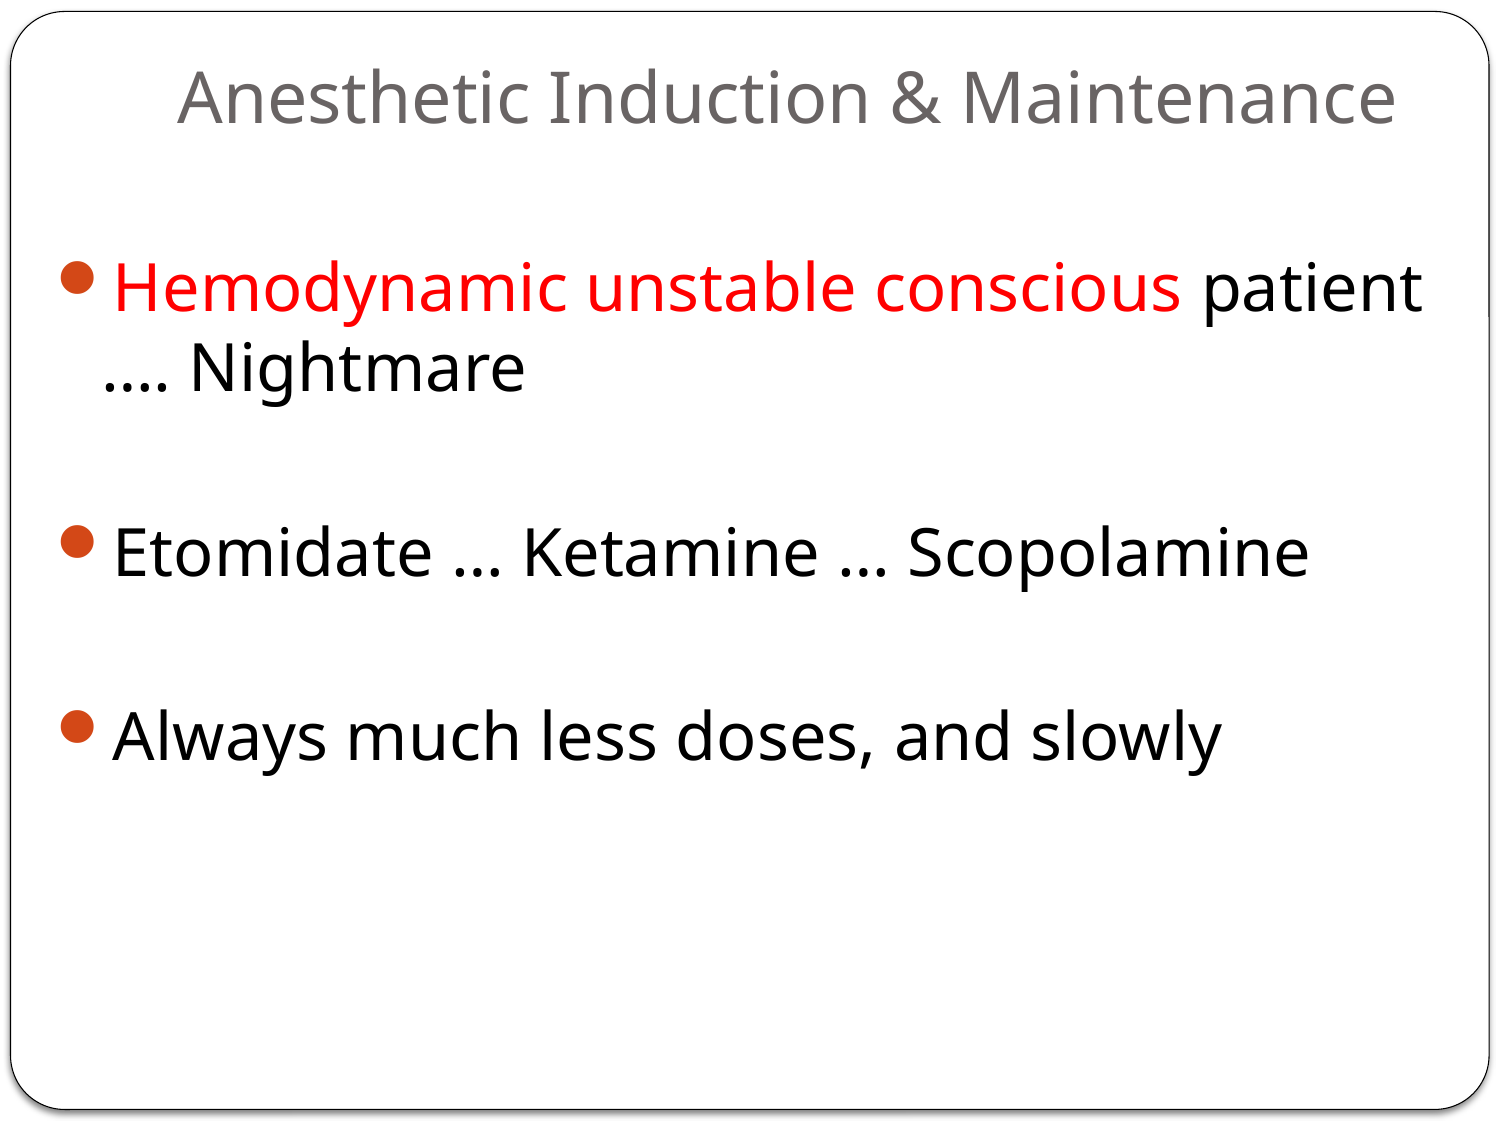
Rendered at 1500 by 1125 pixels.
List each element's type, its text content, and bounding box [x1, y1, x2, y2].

list Hemodynamic unstable conscious patient …. Nightmare Etomidate … Ketamine … Scopolamine Always much less doses, and slowly [41, 237, 1459, 1024]
title Anesthetic Induction & Maintenance [150, 45, 1425, 233]
